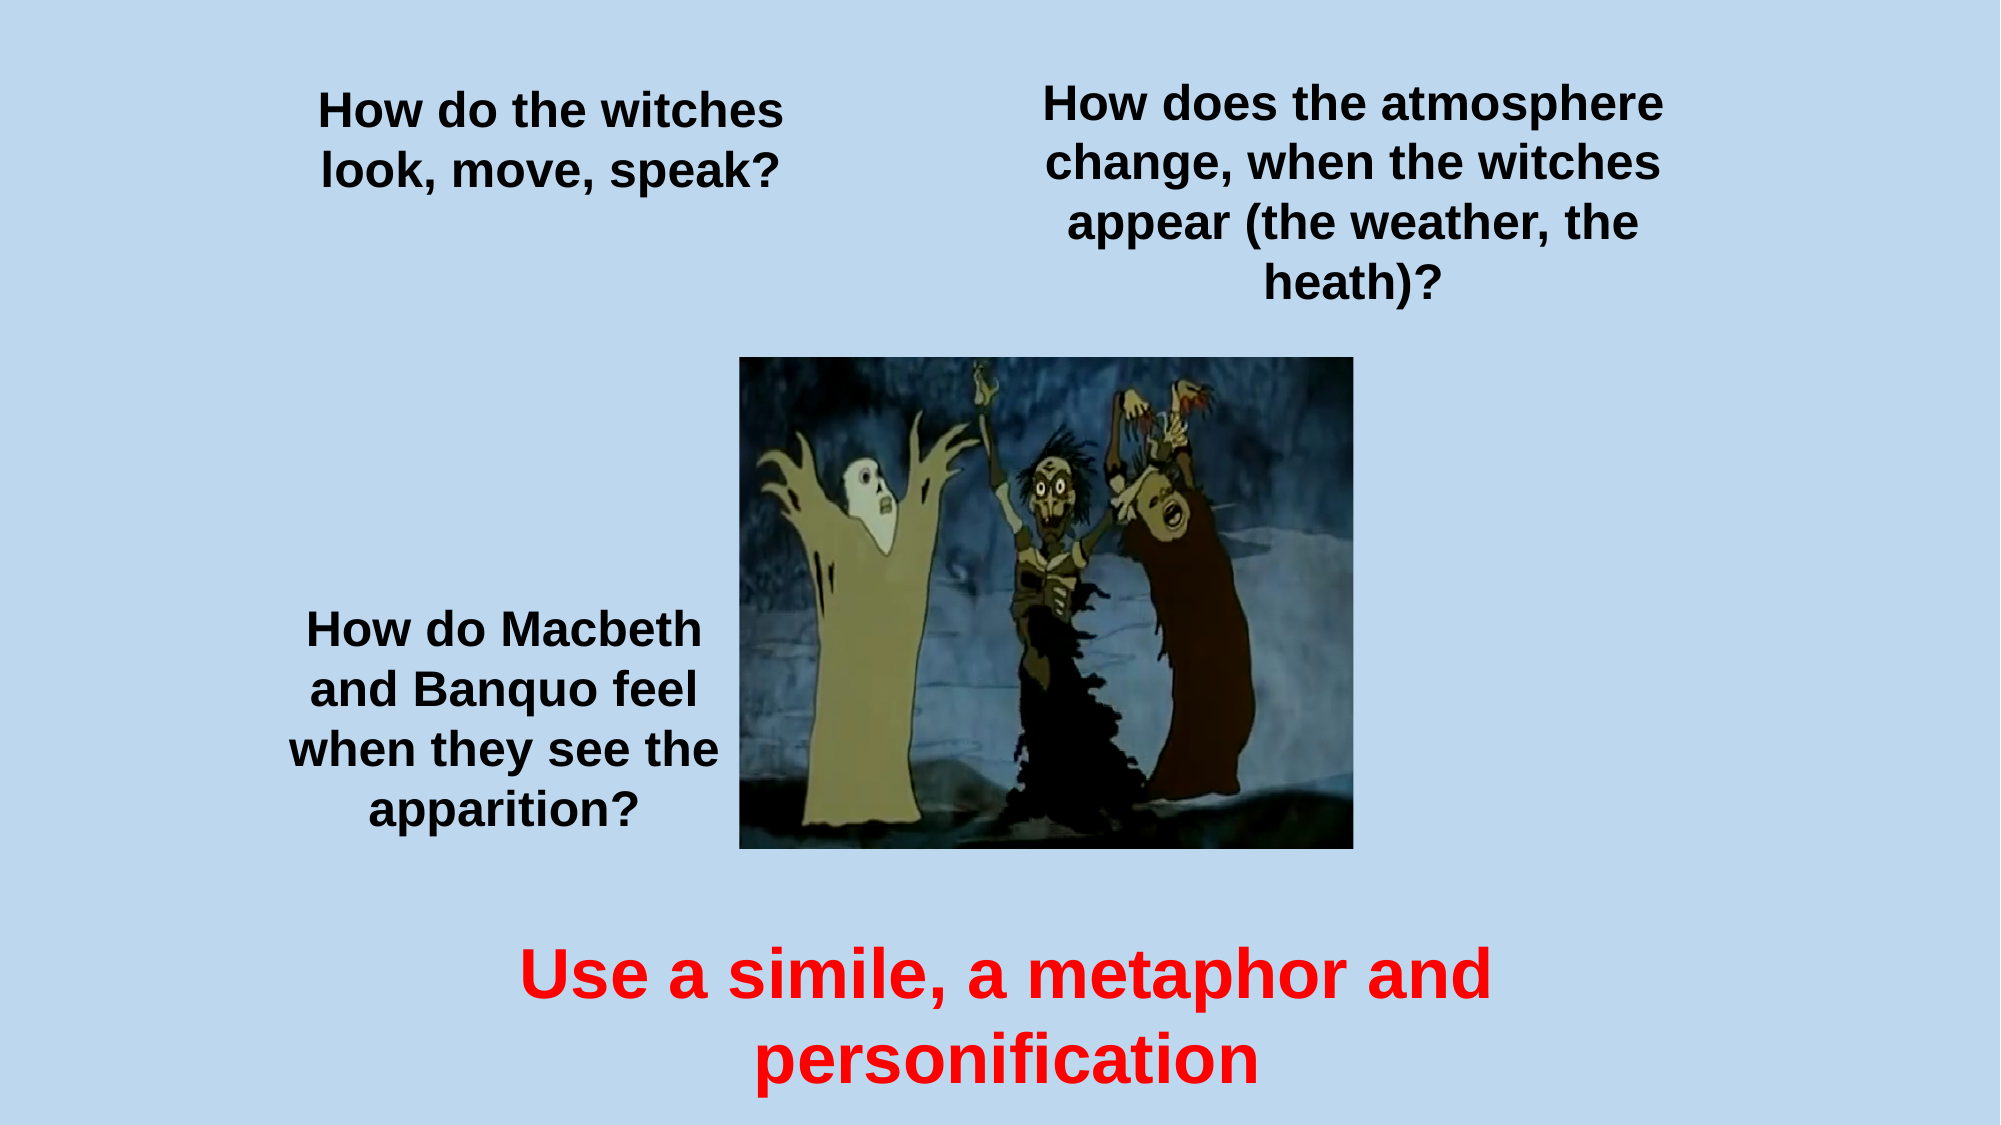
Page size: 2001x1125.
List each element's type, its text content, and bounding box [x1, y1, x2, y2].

text_box Use a simile, a metaphor and personification [440, 920, 1575, 1105]
text_box How do Macbeth and Banquo feel when they see the apparition? [244, 588, 739, 844]
picture [739, 357, 1354, 850]
text_box How does the atmosphere change, when the witches appear (the weather, the heath)? [976, 62, 1731, 318]
text_box How do the witches look, move, speak? [291, 70, 811, 206]
